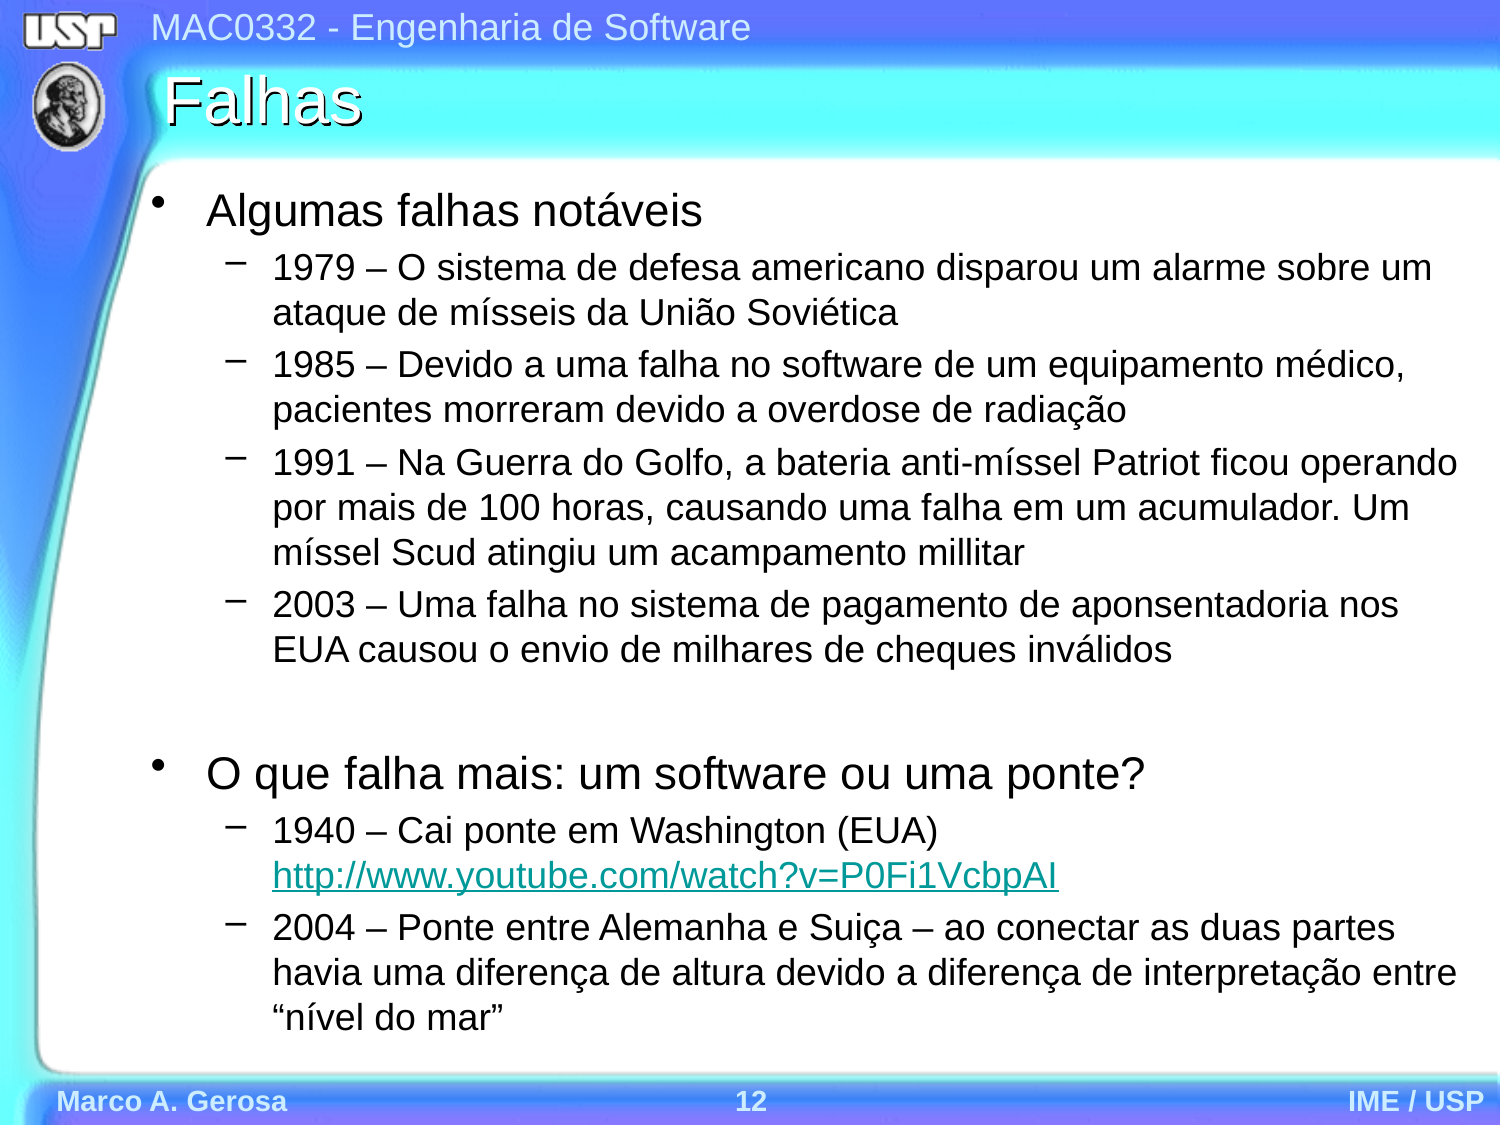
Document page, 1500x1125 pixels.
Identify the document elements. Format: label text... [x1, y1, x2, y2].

slide_number Marco A. Gerosa [40, 1074, 392, 1125]
footer 12 [513, 1074, 989, 1125]
picture [0, 0, 1500, 1125]
slide_number IME / USP [1104, 1074, 1500, 1125]
title Falhas [147, 44, 1500, 150]
list Algumas falhas notáveis 1979 – O sistema de defesa americano disparou um alarme sobre um ataque de mísseis da União Soviética 1985 – Devido a uma falha no software de um equipamento médico, pacientes morreram devido a overdose de radiação 1991 – Na Guerra do Golfo, a bateria anti-míssel Patriot ficou operando por mais de 100 horas, causando uma falha em um acumulador. Um míssel Scud atingiu um acampamento millitar 2003 – Uma falha no sistema de pagamento de aponsentadoria nos EUA causou o envio de milhares de cheques inválidos O que falha mais: um software ou uma ponte? 1940 – Cai ponte em Washington (EUA) http://www.youtube.com/watch?v=P0Fi1VcbpAI 2004 – Ponte entre Alemanha e Suiça – ao conectar as duas partes havia uma diferença de altura devido a diferença de interpretação entre “nível do mar” [135, 172, 1500, 1059]
picture [400, 22, 410, 38]
